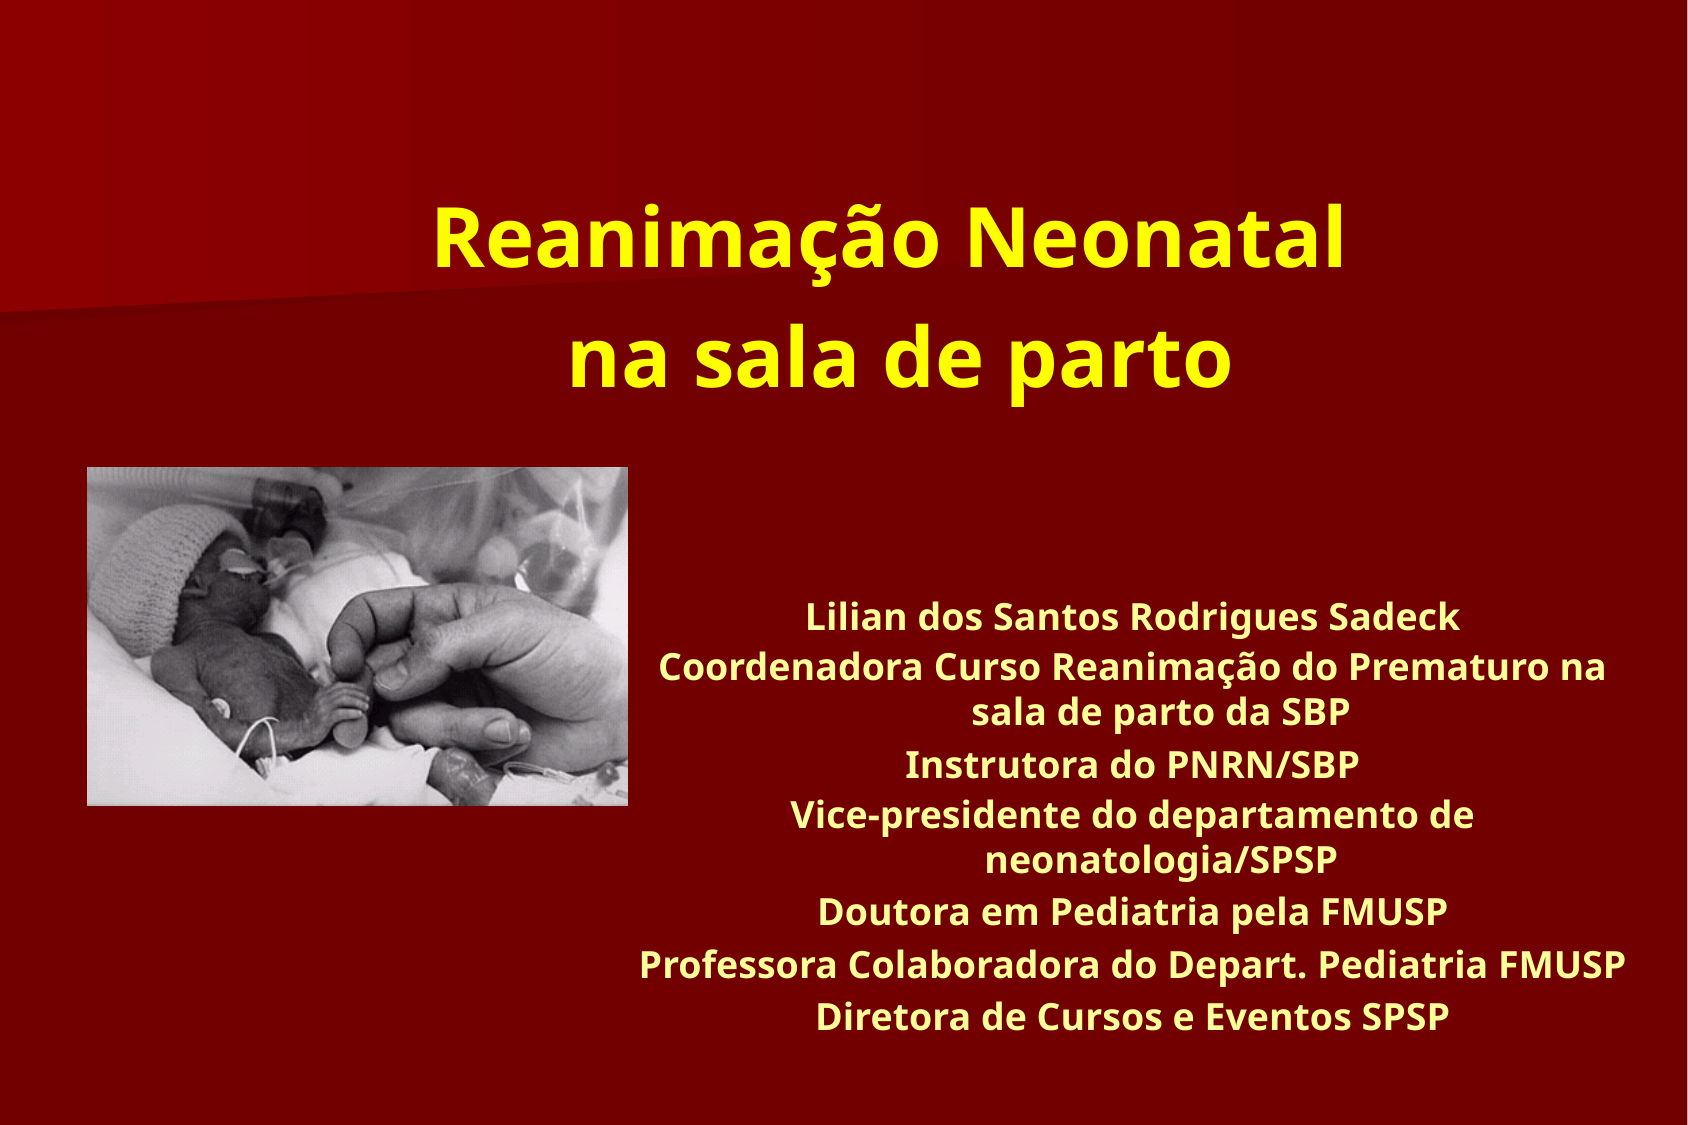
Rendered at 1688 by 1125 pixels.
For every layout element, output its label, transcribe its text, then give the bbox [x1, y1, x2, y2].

text_box Lilian dos Santos Rodrigues Sadeck Coordenadora Curso Reanimação do Prematuro na sala de parto da SBP Instrutora do PNRN/SBP Vice-presidente do departamento de neonatologia/SPSP Doutora em Pediatria pela FMUSP Professora Colaboradora do Depart. Pediatria FMUSP Diretora de Cursos e Eventos SPSP [607, 586, 1659, 874]
picture [87, 467, 628, 806]
text_box Reanimação Neonatal na sala de parto [154, 157, 1647, 412]
